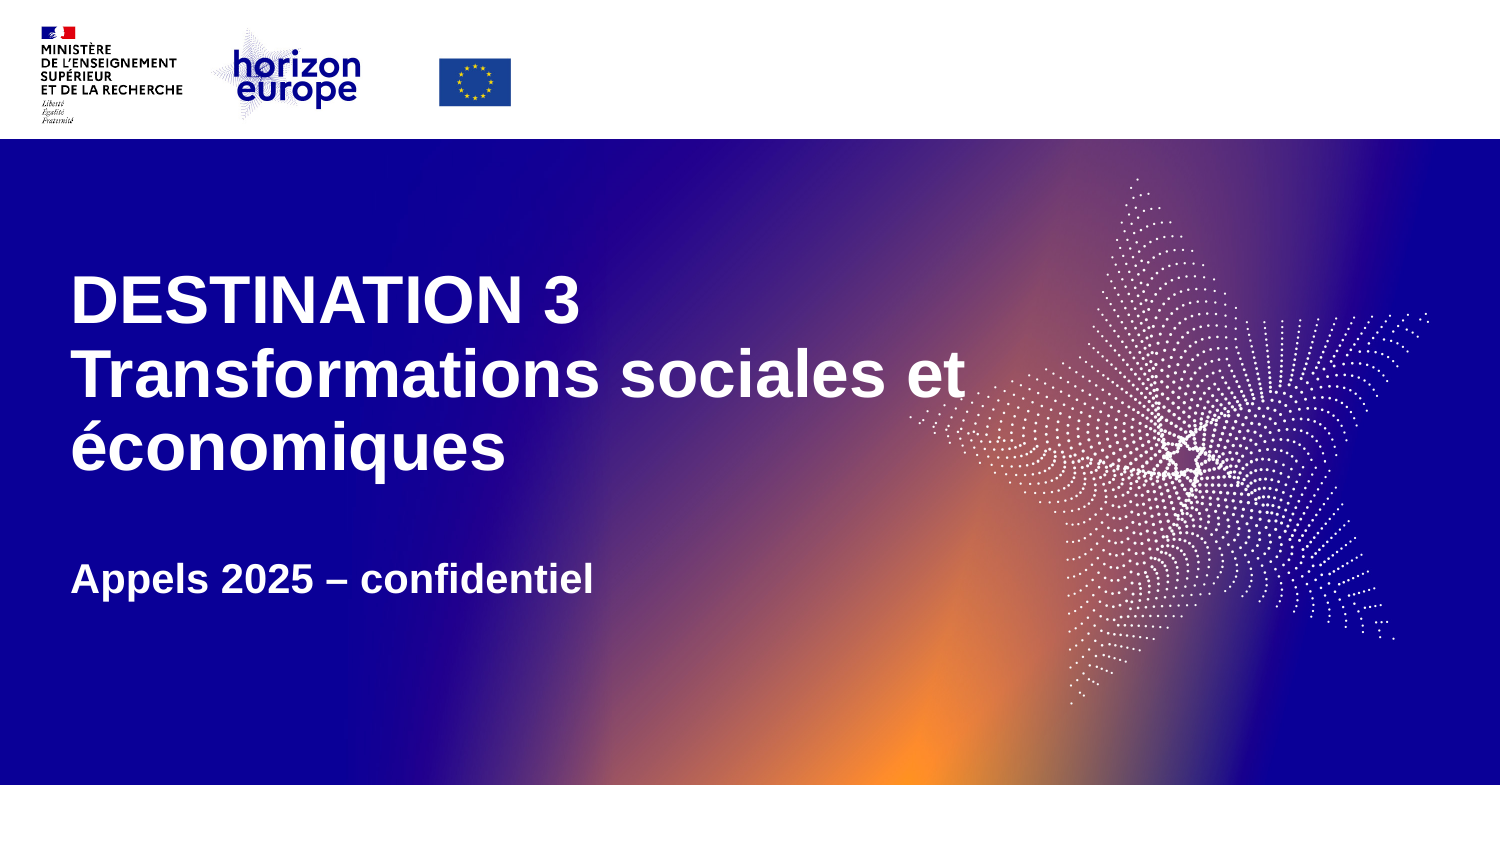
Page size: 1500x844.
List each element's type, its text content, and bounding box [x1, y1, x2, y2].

list DESTINATION 3 Transformations sociales et économiques Appels 2025 – confidentiel [70, 265, 1406, 740]
picture [0, 0, 1500, 785]
